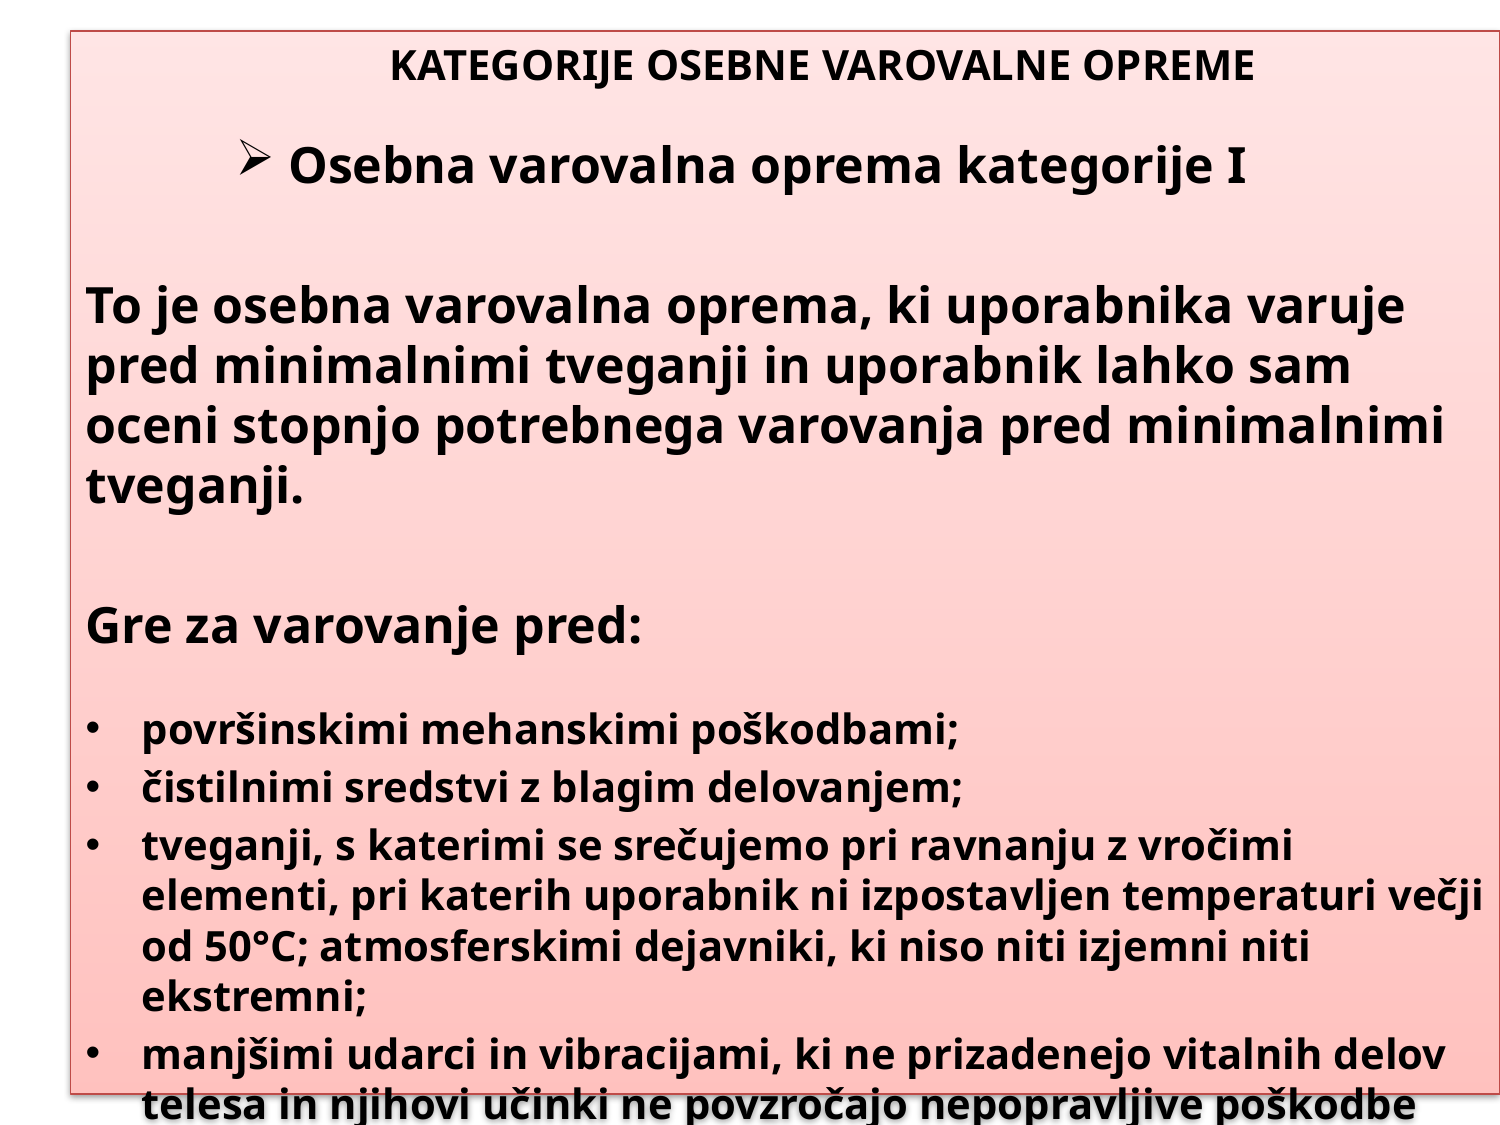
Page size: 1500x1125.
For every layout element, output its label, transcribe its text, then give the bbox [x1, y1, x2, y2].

list KATEGORIJE OSEBNE VAROVALNE OPREME Osebna varovalna oprema kategorije I To je osebna varovalna oprema, ki uporabnika varuje pred minimalnimi tveganji in uporabnik lahko sam oceni stopnjo potrebnega varovanja pred minimalnimi tveganji. Gre za varovanje pred: površinskimi mehanskimi poškodbami; čistilnimi sredstvi z blagim delovanjem; tveganji, s katerimi se srečujemo pri ravnanju z vročimi elementi, pri katerih uporabnik ni izpostavljen temperaturi večji od 50°C; atmosferskimi dejavniki, ki niso niti izjemni niti ekstremni; manjšimi udarci in vibracijami, ki ne prizadenejo vitalnih delov telesa in njihovi učinki ne povzročajo nepopravljive poškodbe organizma, in sončnimi žarki. [70, 30, 1500, 1095]
